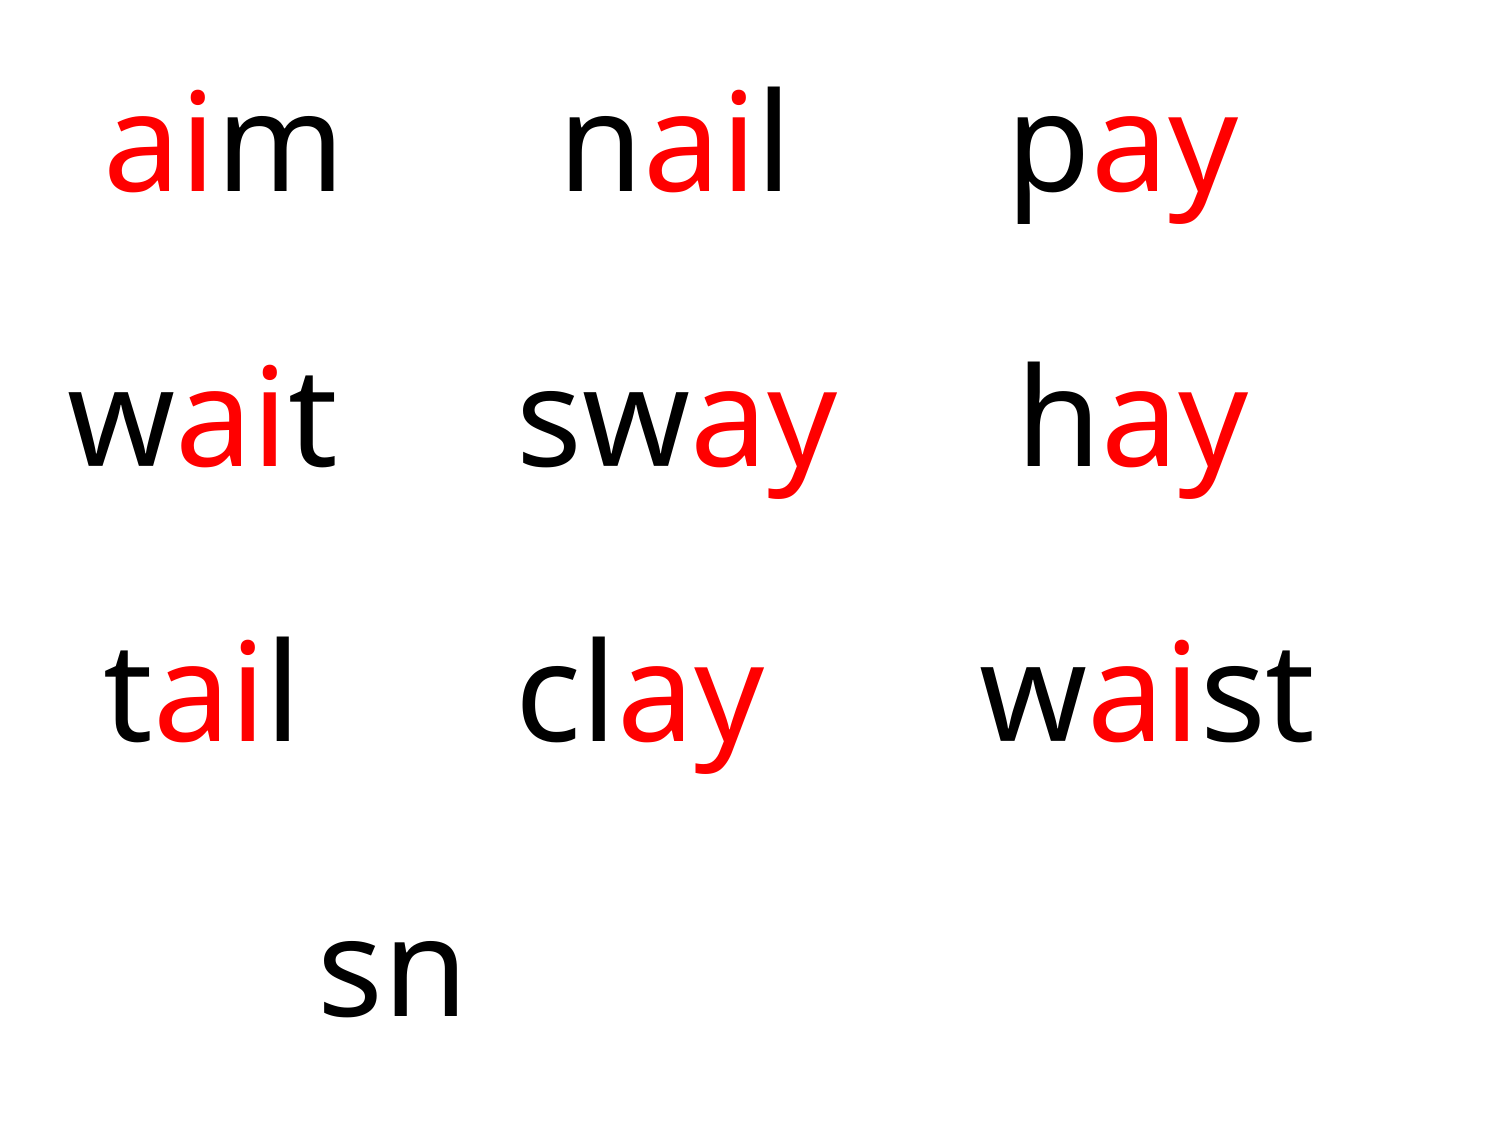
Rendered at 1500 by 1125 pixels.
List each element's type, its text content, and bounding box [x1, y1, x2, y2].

text_box aim nail pay wait sway hay tail clay waist sn [17, 47, 1481, 1052]
